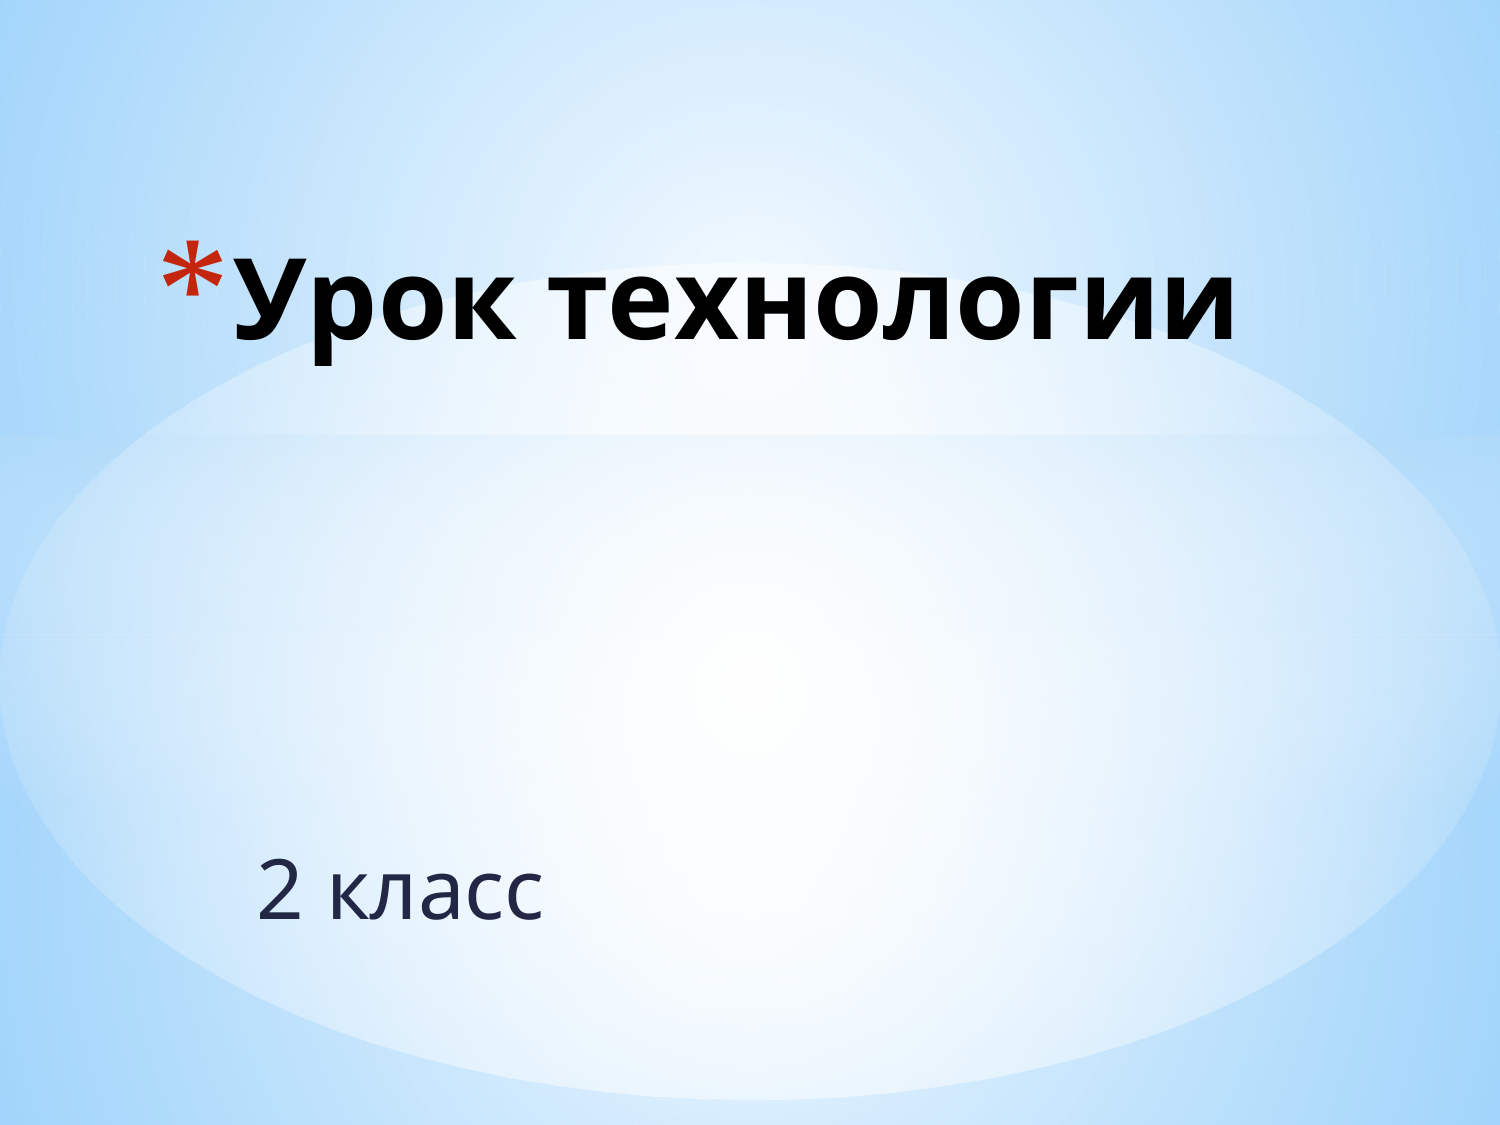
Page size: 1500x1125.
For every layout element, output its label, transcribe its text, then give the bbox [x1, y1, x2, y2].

title Урок технологии [112, 219, 1388, 591]
subtitle 2 класс [241, 828, 1167, 974]
